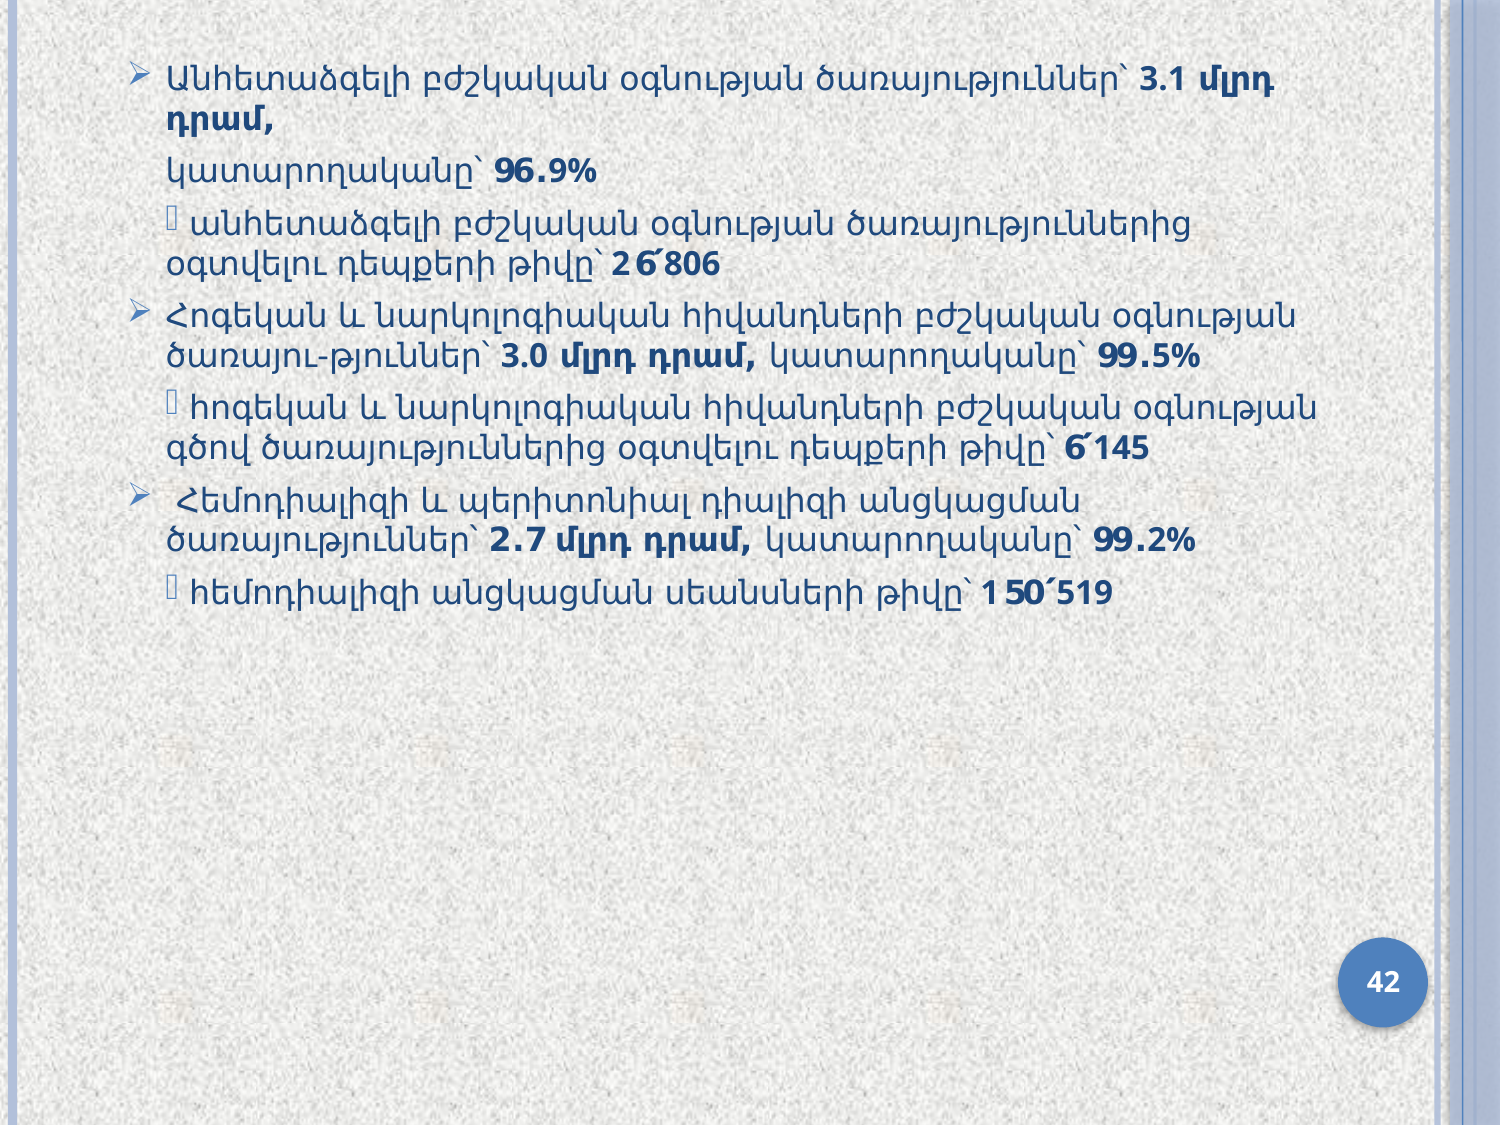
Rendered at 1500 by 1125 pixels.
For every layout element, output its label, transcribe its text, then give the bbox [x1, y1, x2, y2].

list Անհետաձգելի բժշկական օգնության ծառայություններ՝ 3.1 մլրդ դրամ, կատարողականը՝ 96.9% անհետաձգելի բժշկական օգնության ծառայություններից օգտվելու դեպքերի թիվը՝ 26՛806 Հոգեկան և նարկոլոգիական հիվանդների բժշկական օգնության ծառայու-թյուններ՝ 3.0 մլրդ դրամ, կատարողականը՝ 99.5% հոգեկան և նարկոլոգիական հիվանդների բժշկական օգնության գծով ծառայություններից օգտվելու դեպքերի թիվը՝ 6՛145 Հեմոդիալիզի և պերիտոնիալ դիալիզի անցկացման ծառայություններ՝ 2.7 մլրդ դրամ, կատարողականը՝ 99.2% հեմոդիալիզի անցկացման սեանսների թիվը՝ 150՛519 [75, 50, 1338, 1062]
picture [1441, 0, 1449, 1125]
slide_number 42 [1333, 940, 1434, 1027]
picture [18, 0, 1434, 1125]
picture [0, 0, 7, 1125]
